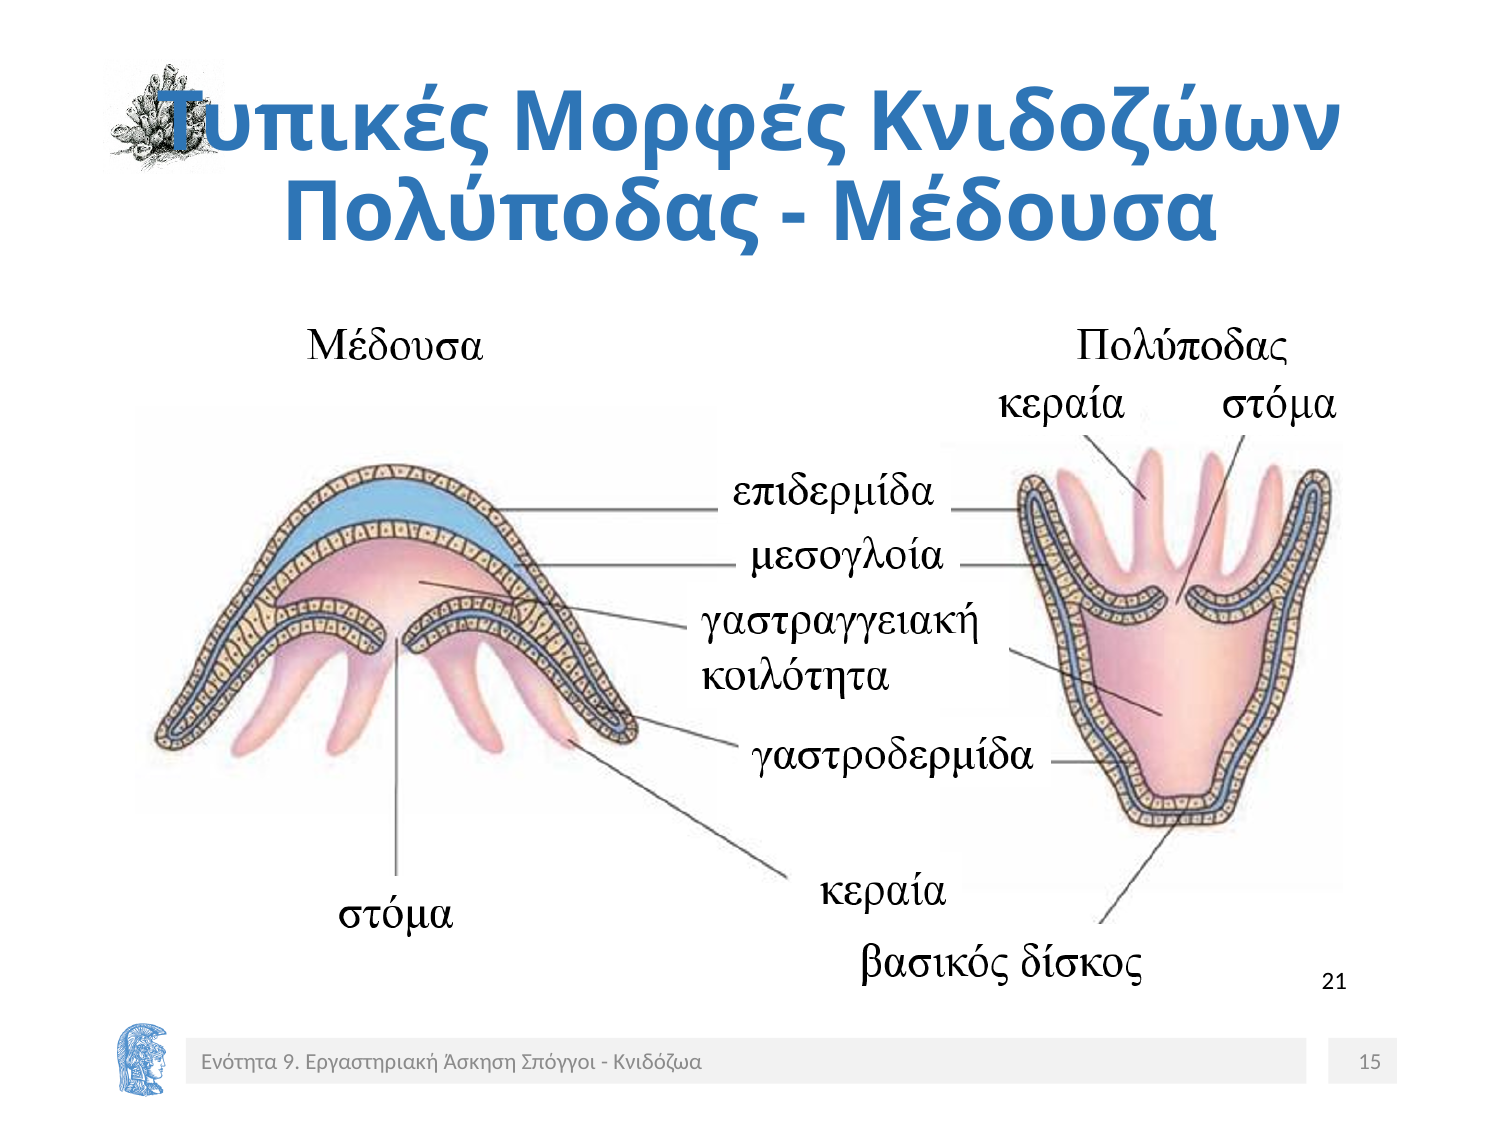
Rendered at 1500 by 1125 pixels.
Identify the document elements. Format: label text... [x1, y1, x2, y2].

picture [113, 1022, 176, 1099]
footer Ενότητα 9. Εργαστηριακή Άσκηση Σπόγγοι - Κνιδόζωα [185, 1037, 1307, 1084]
slide_number 15 [1328, 1037, 1397, 1084]
title Τυπικές Μορφές Κνιδοζώων Πολύποδας - Μέδουσα [103, 59, 1397, 278]
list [135, 299, 1365, 1014]
